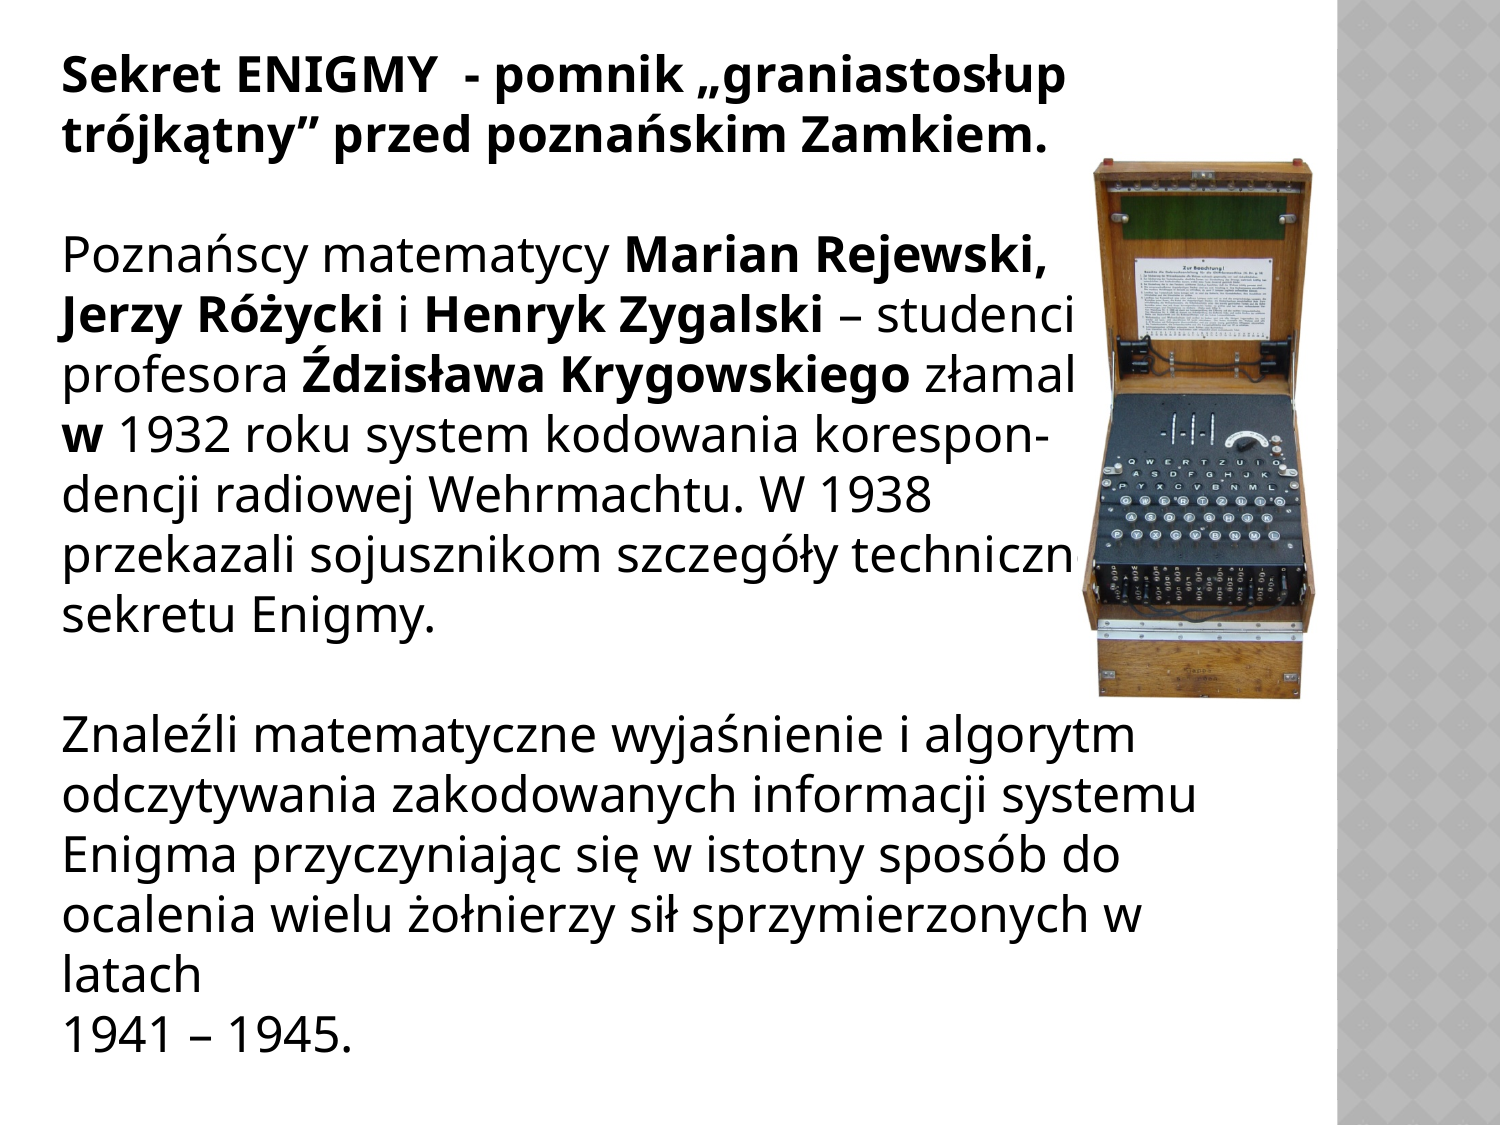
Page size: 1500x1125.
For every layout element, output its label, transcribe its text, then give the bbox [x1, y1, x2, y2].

text_box Sekret ENIGMY - pomnik „graniastosłup trójkątny” przed poznańskim Zamkiem. Poznańscy matematycy Marian Rejewski, Jerzy Różycki i Henryk Zygalski – studenci profesora Ździsława Krygowskiego złamali w 1932 roku system kodowania korespon- dencji radiowej Wehrmachtu. W 1938 przekazali sojusznikom szczegóły techniczne sekretu Enigmy. Znaleźli matematyczne wyjaśnienie i algorytm odczytywania zakodowanych informacji systemu Enigma przyczyniając się w istotny sposób do ocalenia wielu żołnierzy sił sprzymierzonych w latach 1941 – 1945. [46, 35, 1290, 1070]
picture [1077, 151, 1321, 704]
